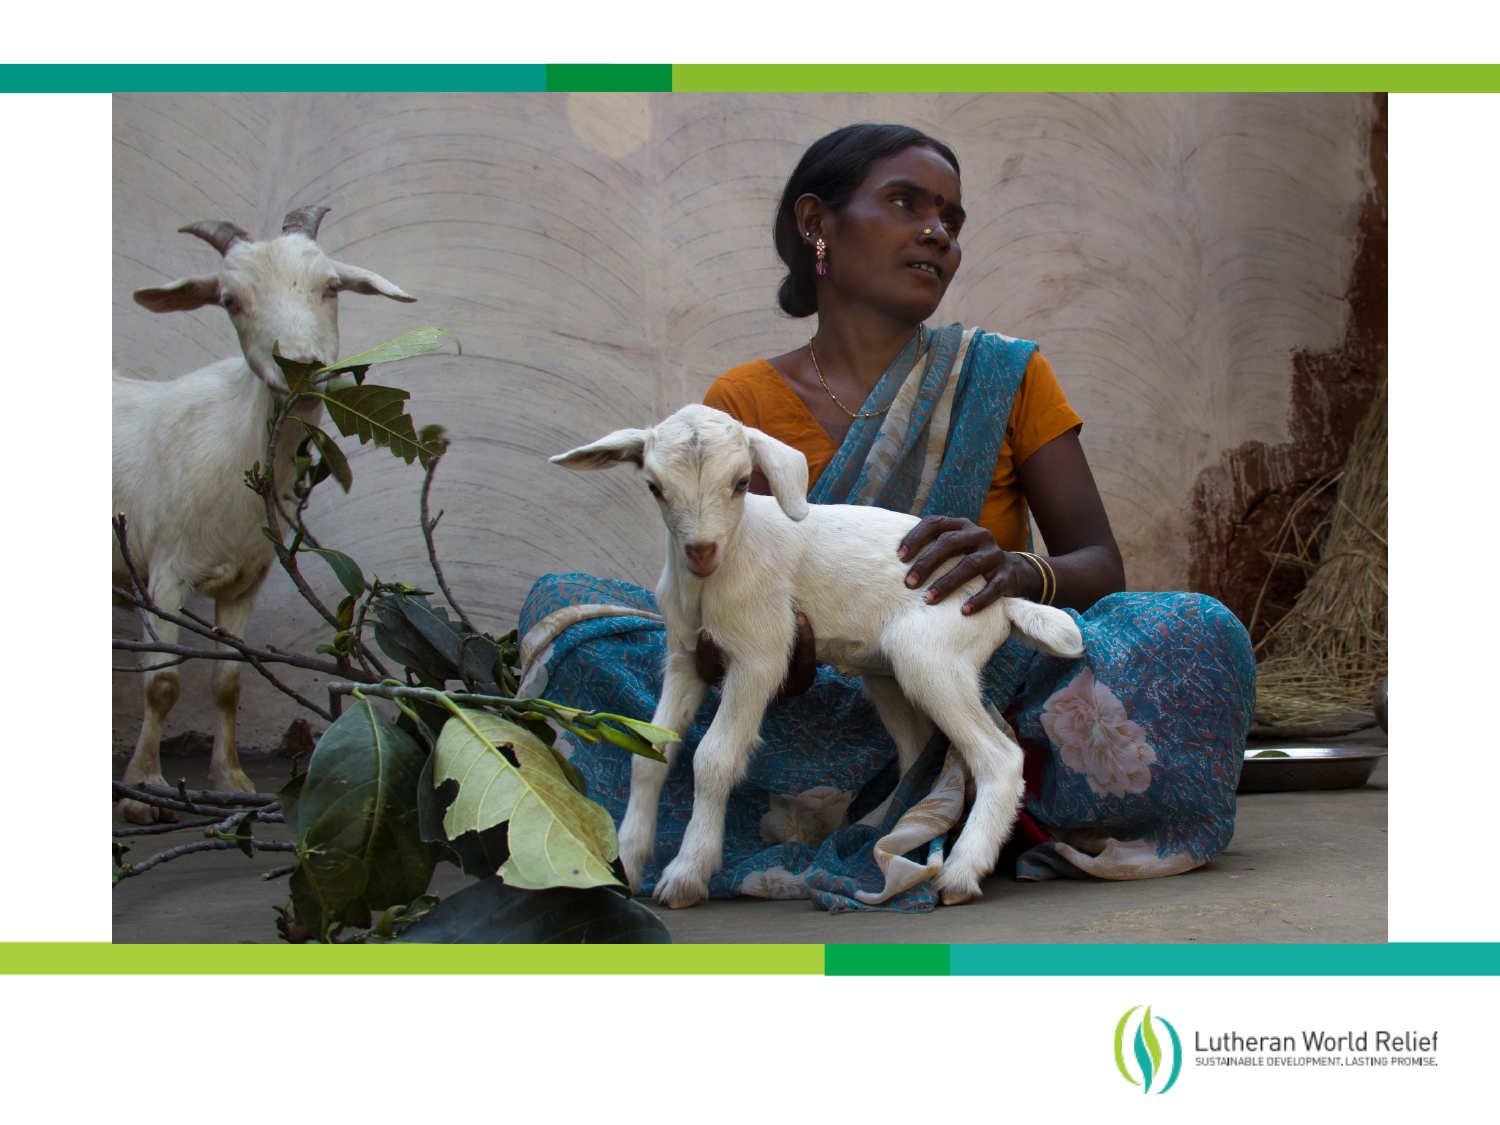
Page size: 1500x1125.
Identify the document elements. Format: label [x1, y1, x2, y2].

picture [0, 92, 1500, 944]
